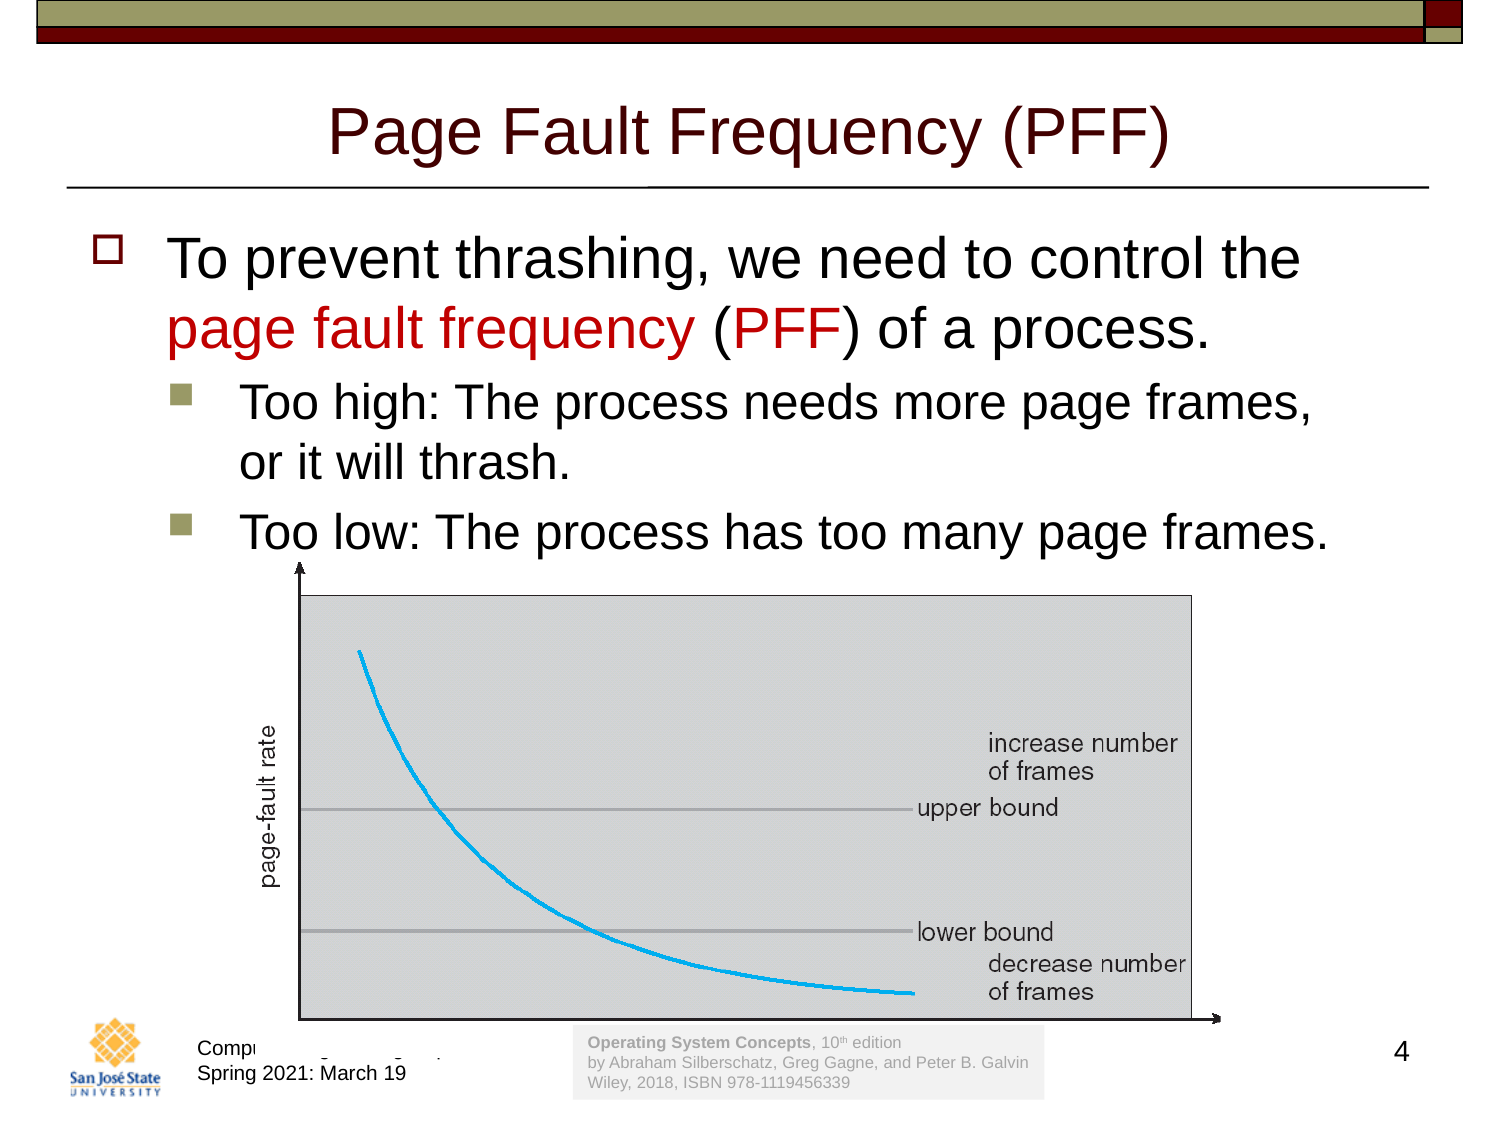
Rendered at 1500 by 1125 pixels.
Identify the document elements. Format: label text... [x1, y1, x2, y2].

list To prevent thrashing, we need to control the page fault frequency (PFF) of a process. Too high: The process needs more page frames, or it will thrash. Too low: The process has too many page frames. [75, 212, 1441, 578]
picture [60, 1012, 166, 1112]
text_box Operating System Concepts, 10th edition by Abraham Silberschatz, Greg Gagne, and Peter B. Galvin Wiley, 2018, ISBN 978-1119456339 [572, 1058, 1045, 1100]
picture [254, 562, 1221, 1058]
title Page Fault Frequency (PFF) [75, 67, 1425, 175]
slide_number 4 [1305, 1025, 1425, 1100]
